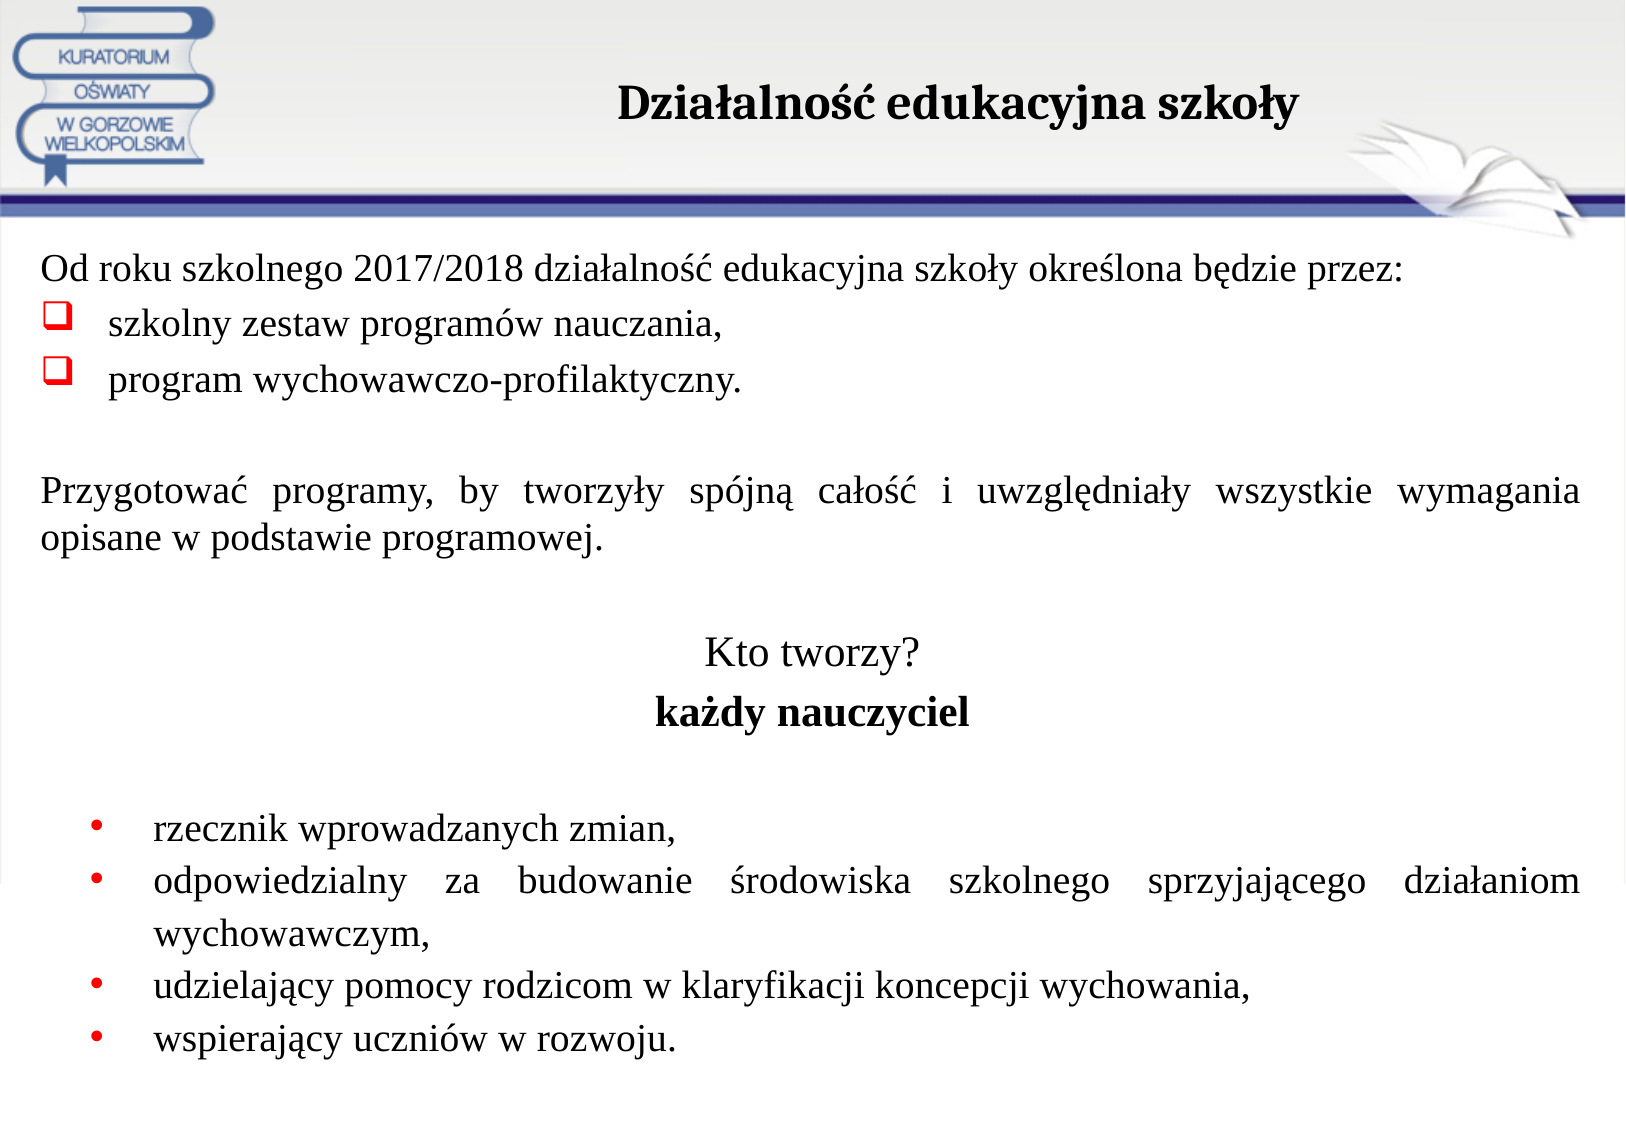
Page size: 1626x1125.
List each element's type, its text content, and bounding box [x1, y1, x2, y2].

picture [0, 0, 1626, 1125]
title Działalność edukacyjna szkoły [317, 23, 1600, 176]
list Od roku szkolnego 2017/2018 działalność edukacyjna szkoły określona będzie przez: szkolny zestaw programów nauczania, program wychowawczo-profilaktyczny. Przygotować programy, by tworzyły spójną całość i uwzględniały wszystkie wymagania opisane w podstawie programowej. Kto tworzy? każdy nauczyciel rzecznik wprowadzanych zmian, odpowiedzialny za budowanie środowiska szkolnego sprzyjającego działaniom wychowawczym, udzielający pomocy rodzicom w klaryfikacji koncepcji wychowania, wspierający uczniów w rozwoju. [25, 234, 1600, 1071]
